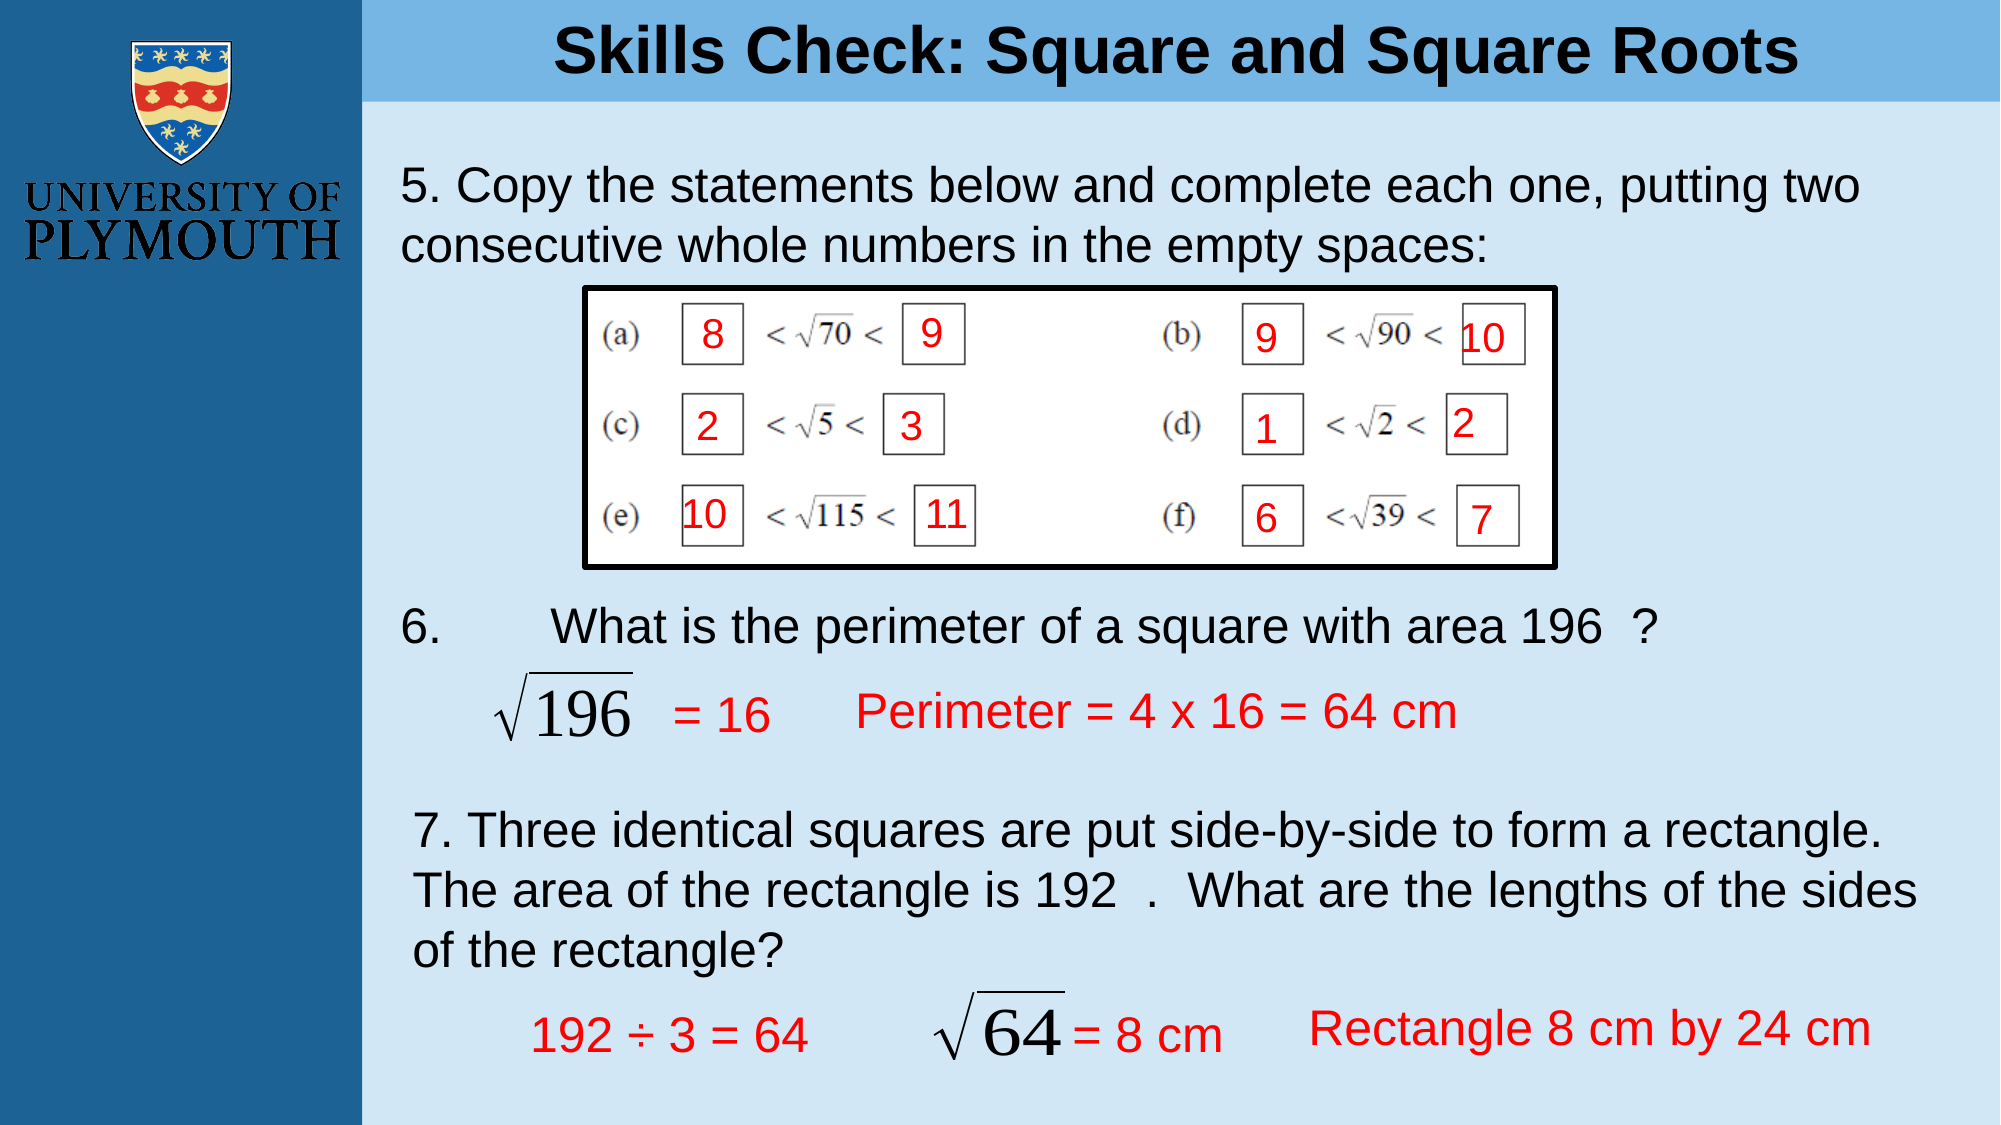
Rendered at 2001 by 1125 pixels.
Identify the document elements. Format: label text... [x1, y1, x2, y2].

text_box 5. Copy the statements below and complete each one, putting two consecutive whole numbers in the empty spaces: [385, 145, 1898, 280]
text_box Perimeter = 4 x 16 = 64 cm [840, 671, 1514, 746]
picture [0, 0, 378, 300]
text_box 192 ÷ 3 = 64 [515, 994, 859, 1070]
text_box = 8 cm [1057, 994, 1240, 1070]
picture [586, 287, 1556, 568]
text_box = 16 [658, 674, 787, 750]
text_box Rectangle 8 cm by 24 cm [1293, 988, 1920, 1064]
text_box Skills Check: Square and Square Roots [421, 0, 1934, 95]
